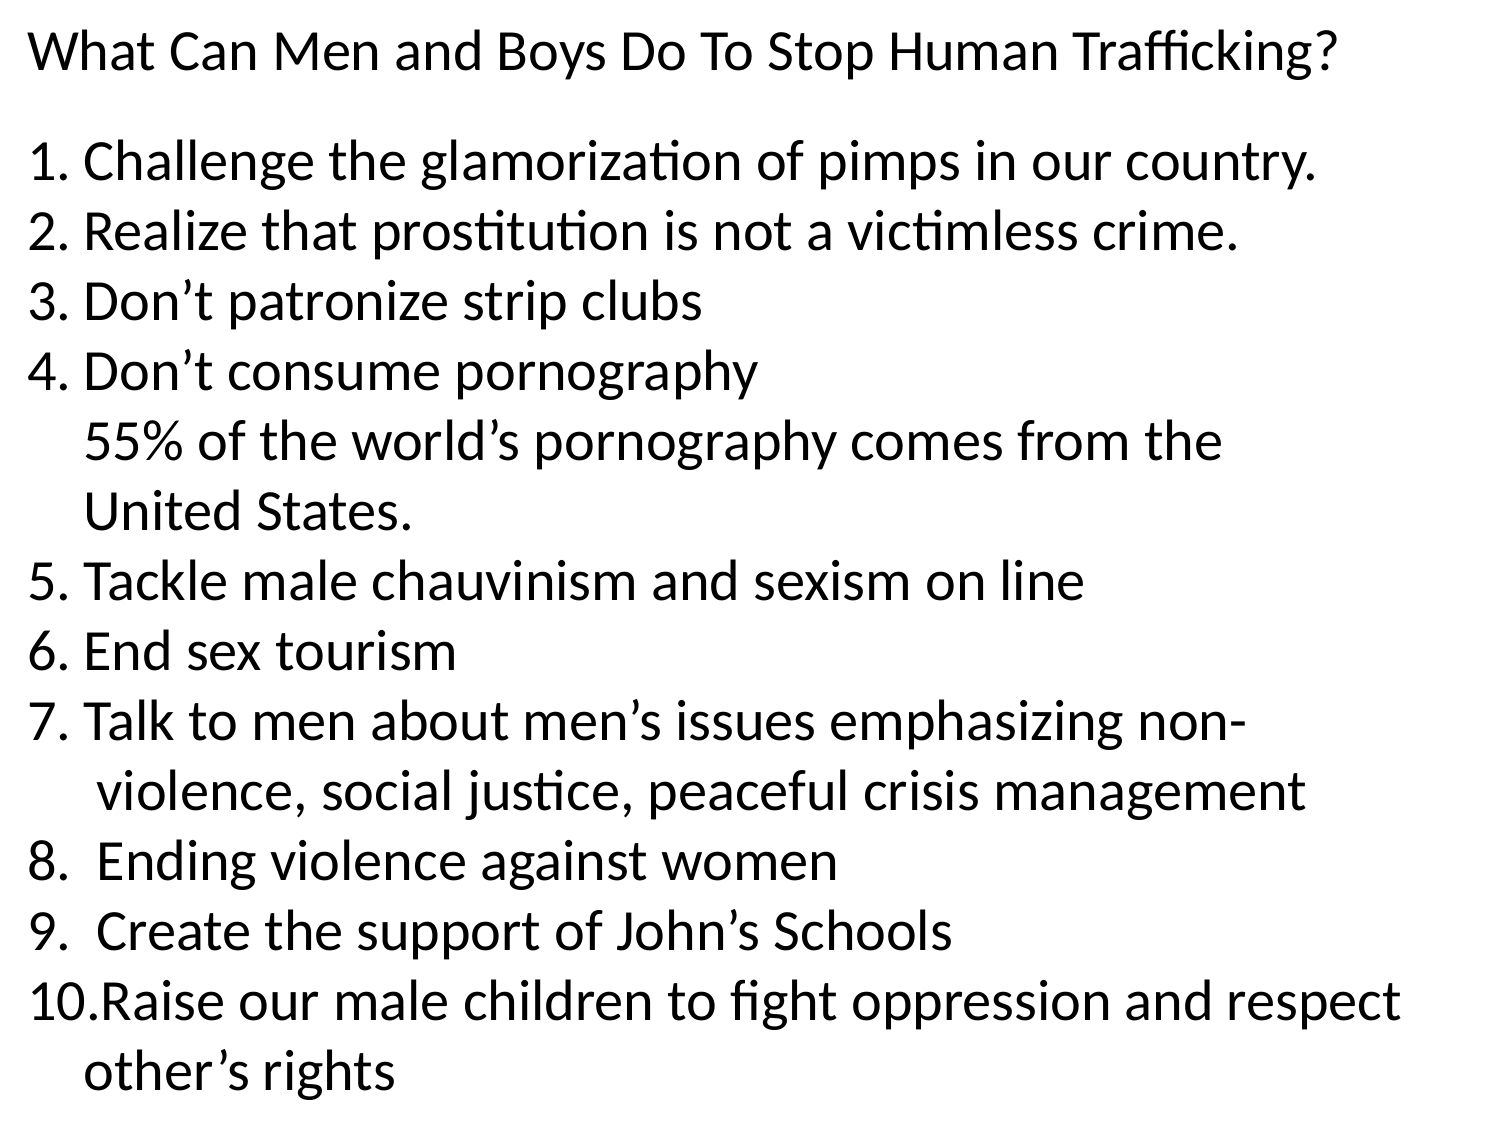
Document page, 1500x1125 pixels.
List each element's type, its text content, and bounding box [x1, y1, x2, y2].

text_box What Can Men and Boys Do To Stop Human Trafficking? Challenge the glamorization of pimps in our country. Realize that prostitution is not a victimless crime. Don’t patronize strip clubs Don’t consume pornography 55% of the world’s pornography comes from the United States. Tackle male chauvinism and sexism on line End sex tourism Talk to men about men’s issues emphasizing non- violence, social justice, peaceful crisis management Ending violence against women Create the support of John’s Schools Raise our male children to fight oppression and respect other’s rights [12, 4, 1500, 1110]
